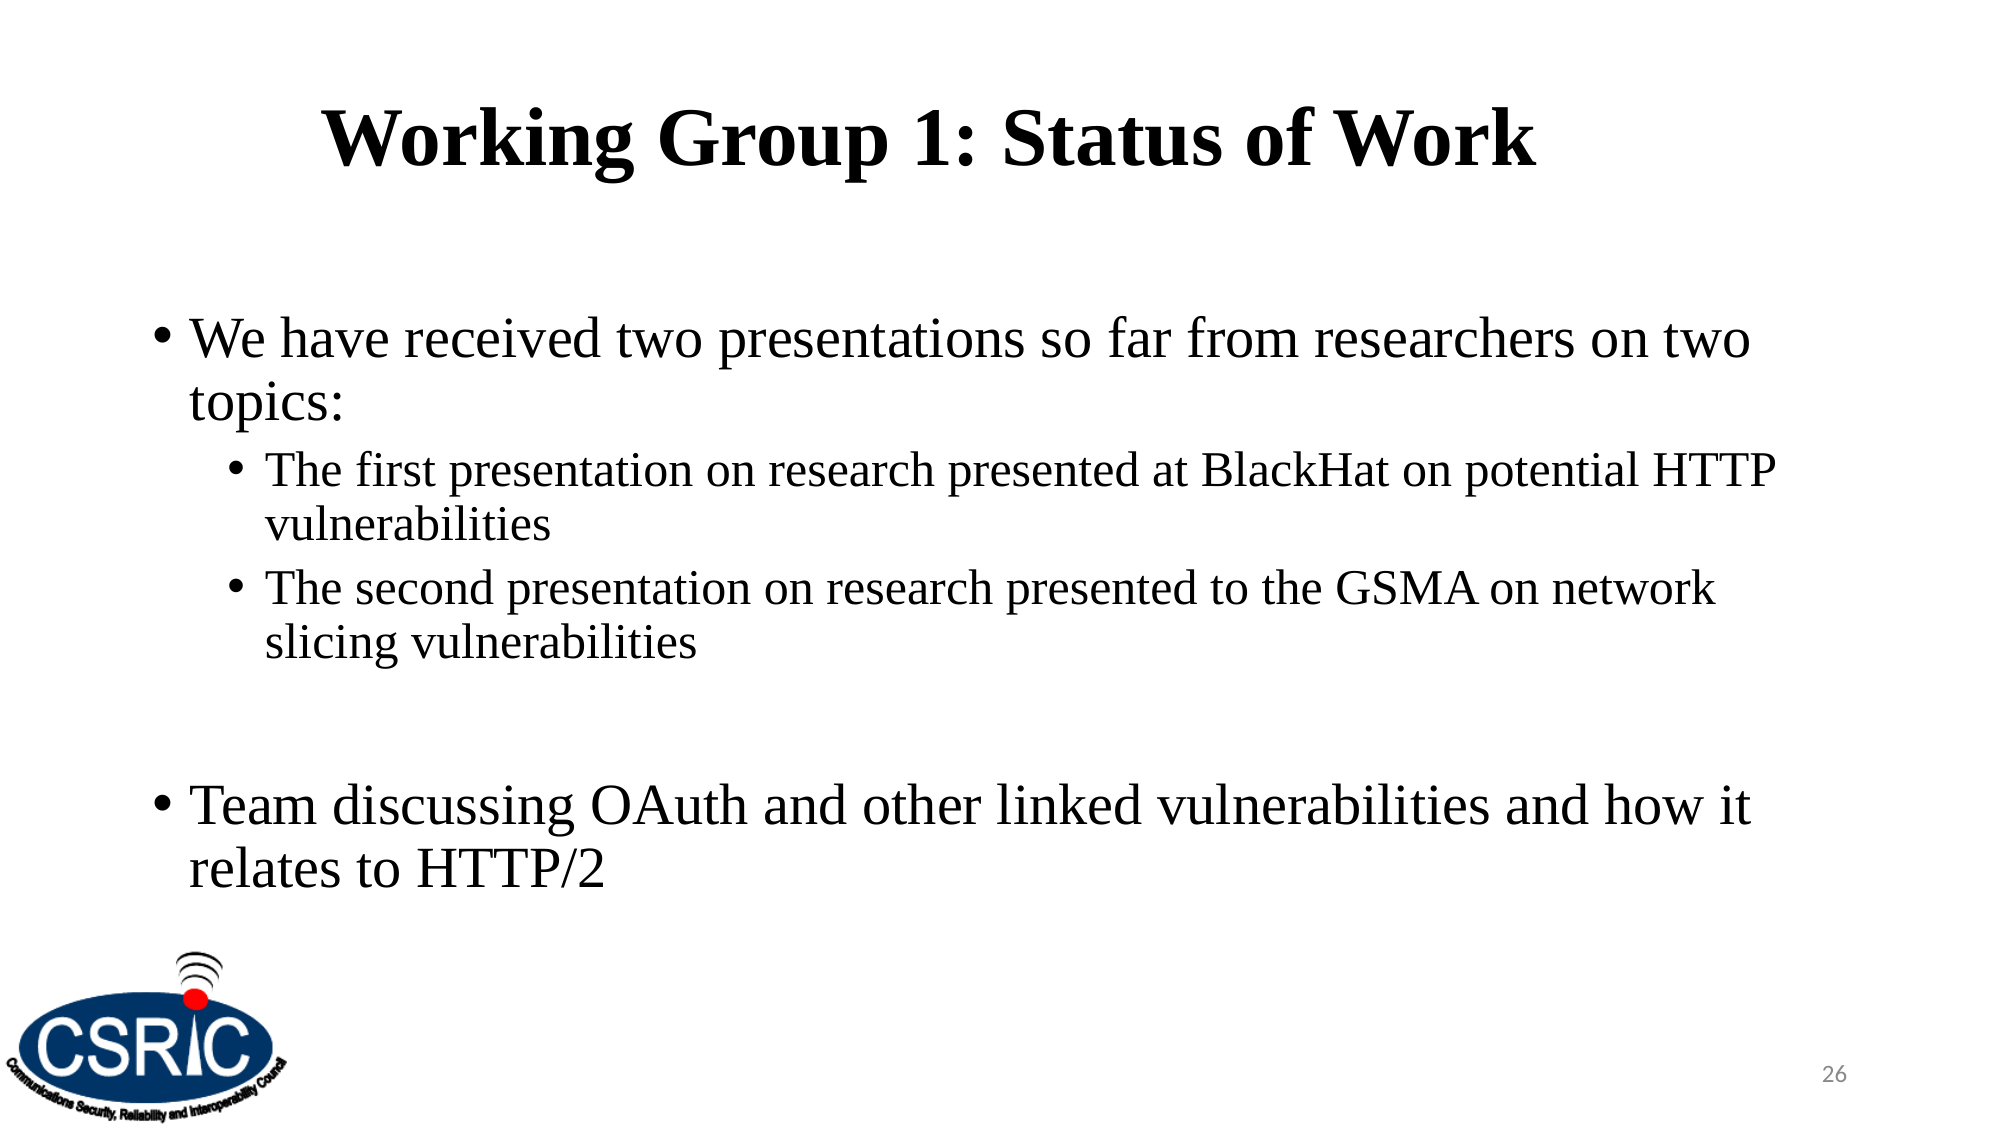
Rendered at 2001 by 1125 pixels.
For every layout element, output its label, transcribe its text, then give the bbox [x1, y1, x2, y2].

picture [0, 947, 294, 1125]
list We have received two presentations so far from researchers on two topics: The first presentation on research presented at BlackHat on potential HTTP vulnerabilities The second presentation on research presented to the GSMA on network slicing vulnerabilities Team discussing OAuth and other linked vulnerabilities and how it relates to HTTP/2 [137, 299, 1863, 1014]
slide_number 26 [1412, 1042, 1863, 1103]
title Working Group 1: Status of Work [137, 45, 1721, 233]
